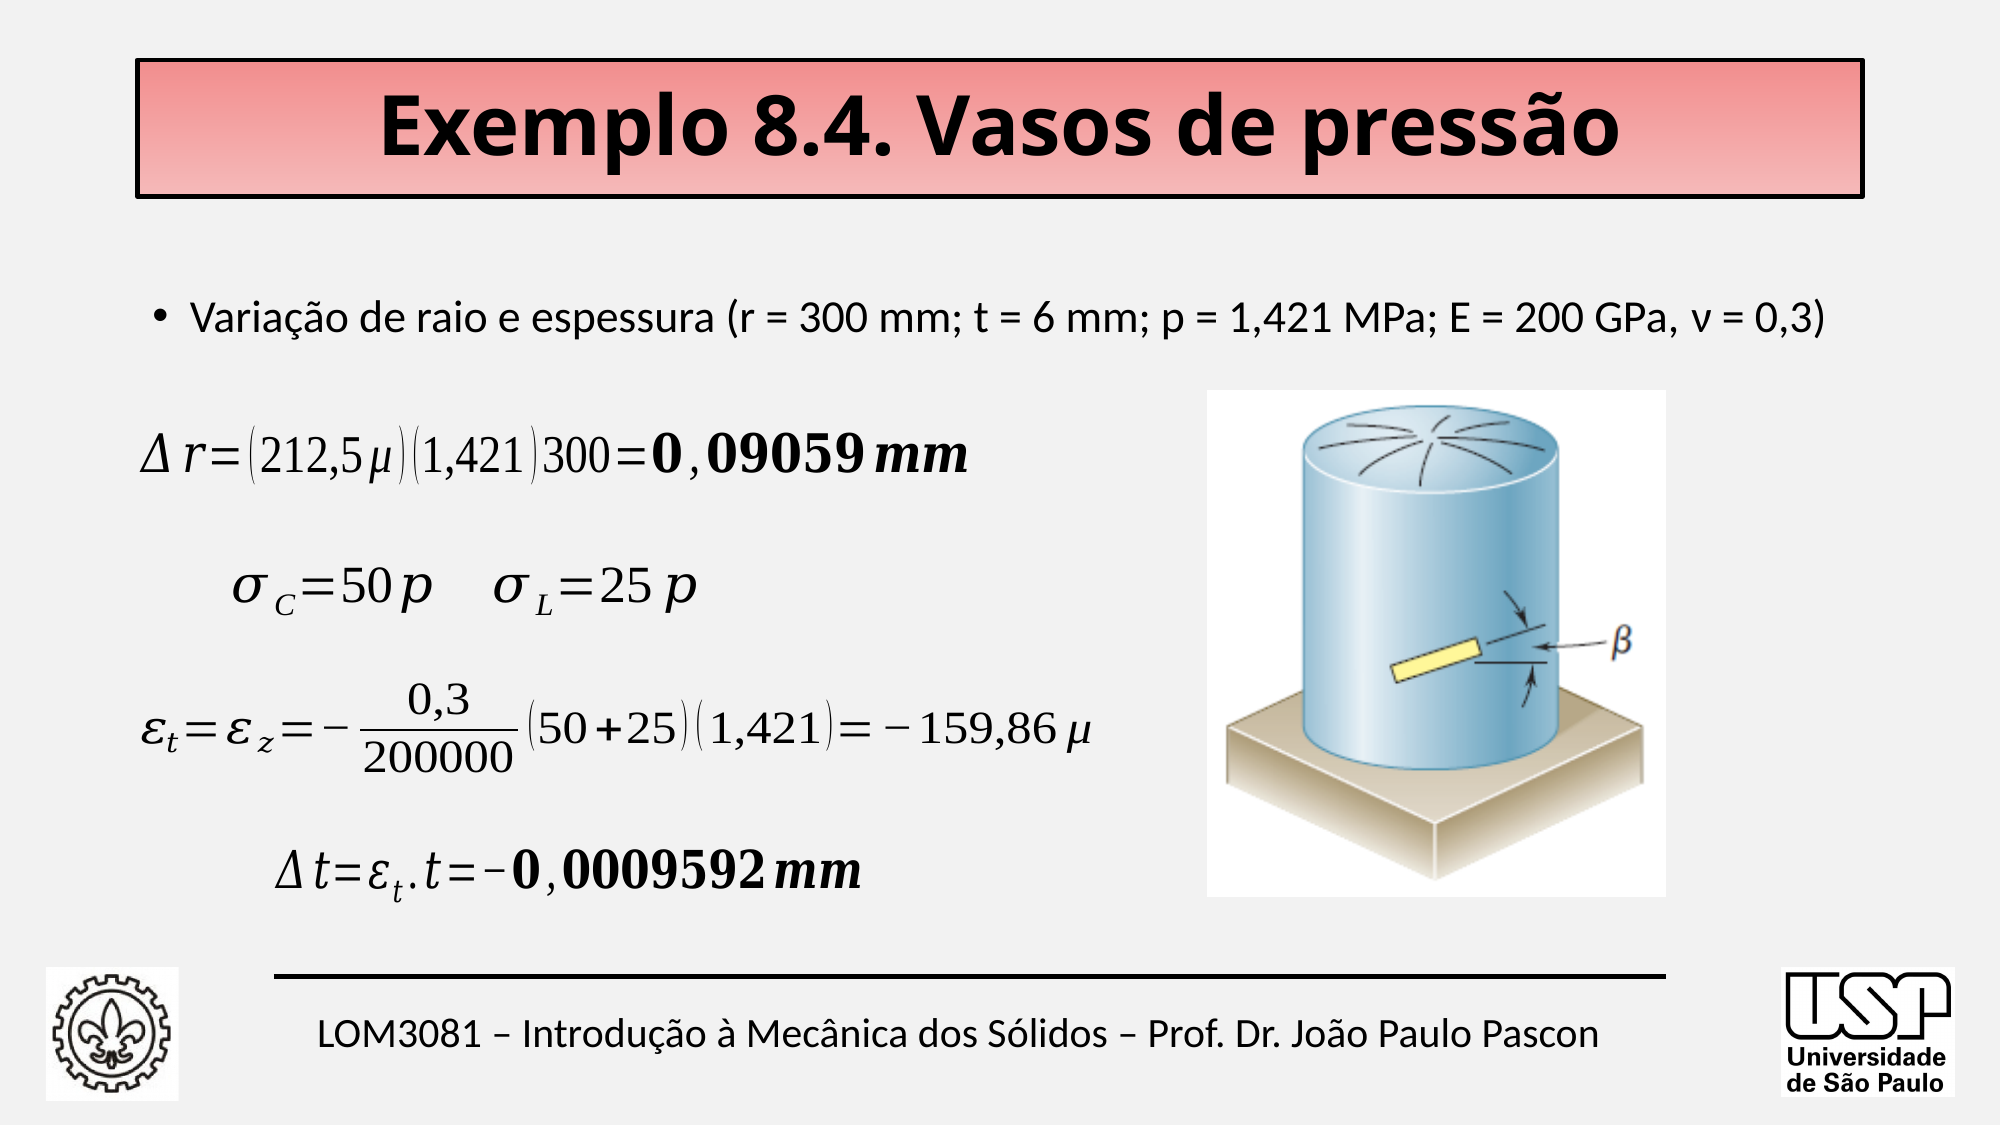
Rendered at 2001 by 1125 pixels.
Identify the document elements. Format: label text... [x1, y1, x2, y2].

title Exemplo 8.4. Vasos de pressão [137, 59, 1863, 197]
text_box LOM3081 – Introdução à Mecânica dos Sólidos – Prof. Dr. João Paulo Pascon [202, 998, 1716, 1064]
picture [1207, 390, 1666, 897]
picture [45, 967, 179, 1101]
picture [1781, 967, 1955, 1097]
list Variação de raio e espessura (r = 300 mm; t = 6 mm; p = 1,421 MPa; E = 200 GPa, ν = 0,3) [137, 252, 1863, 944]
